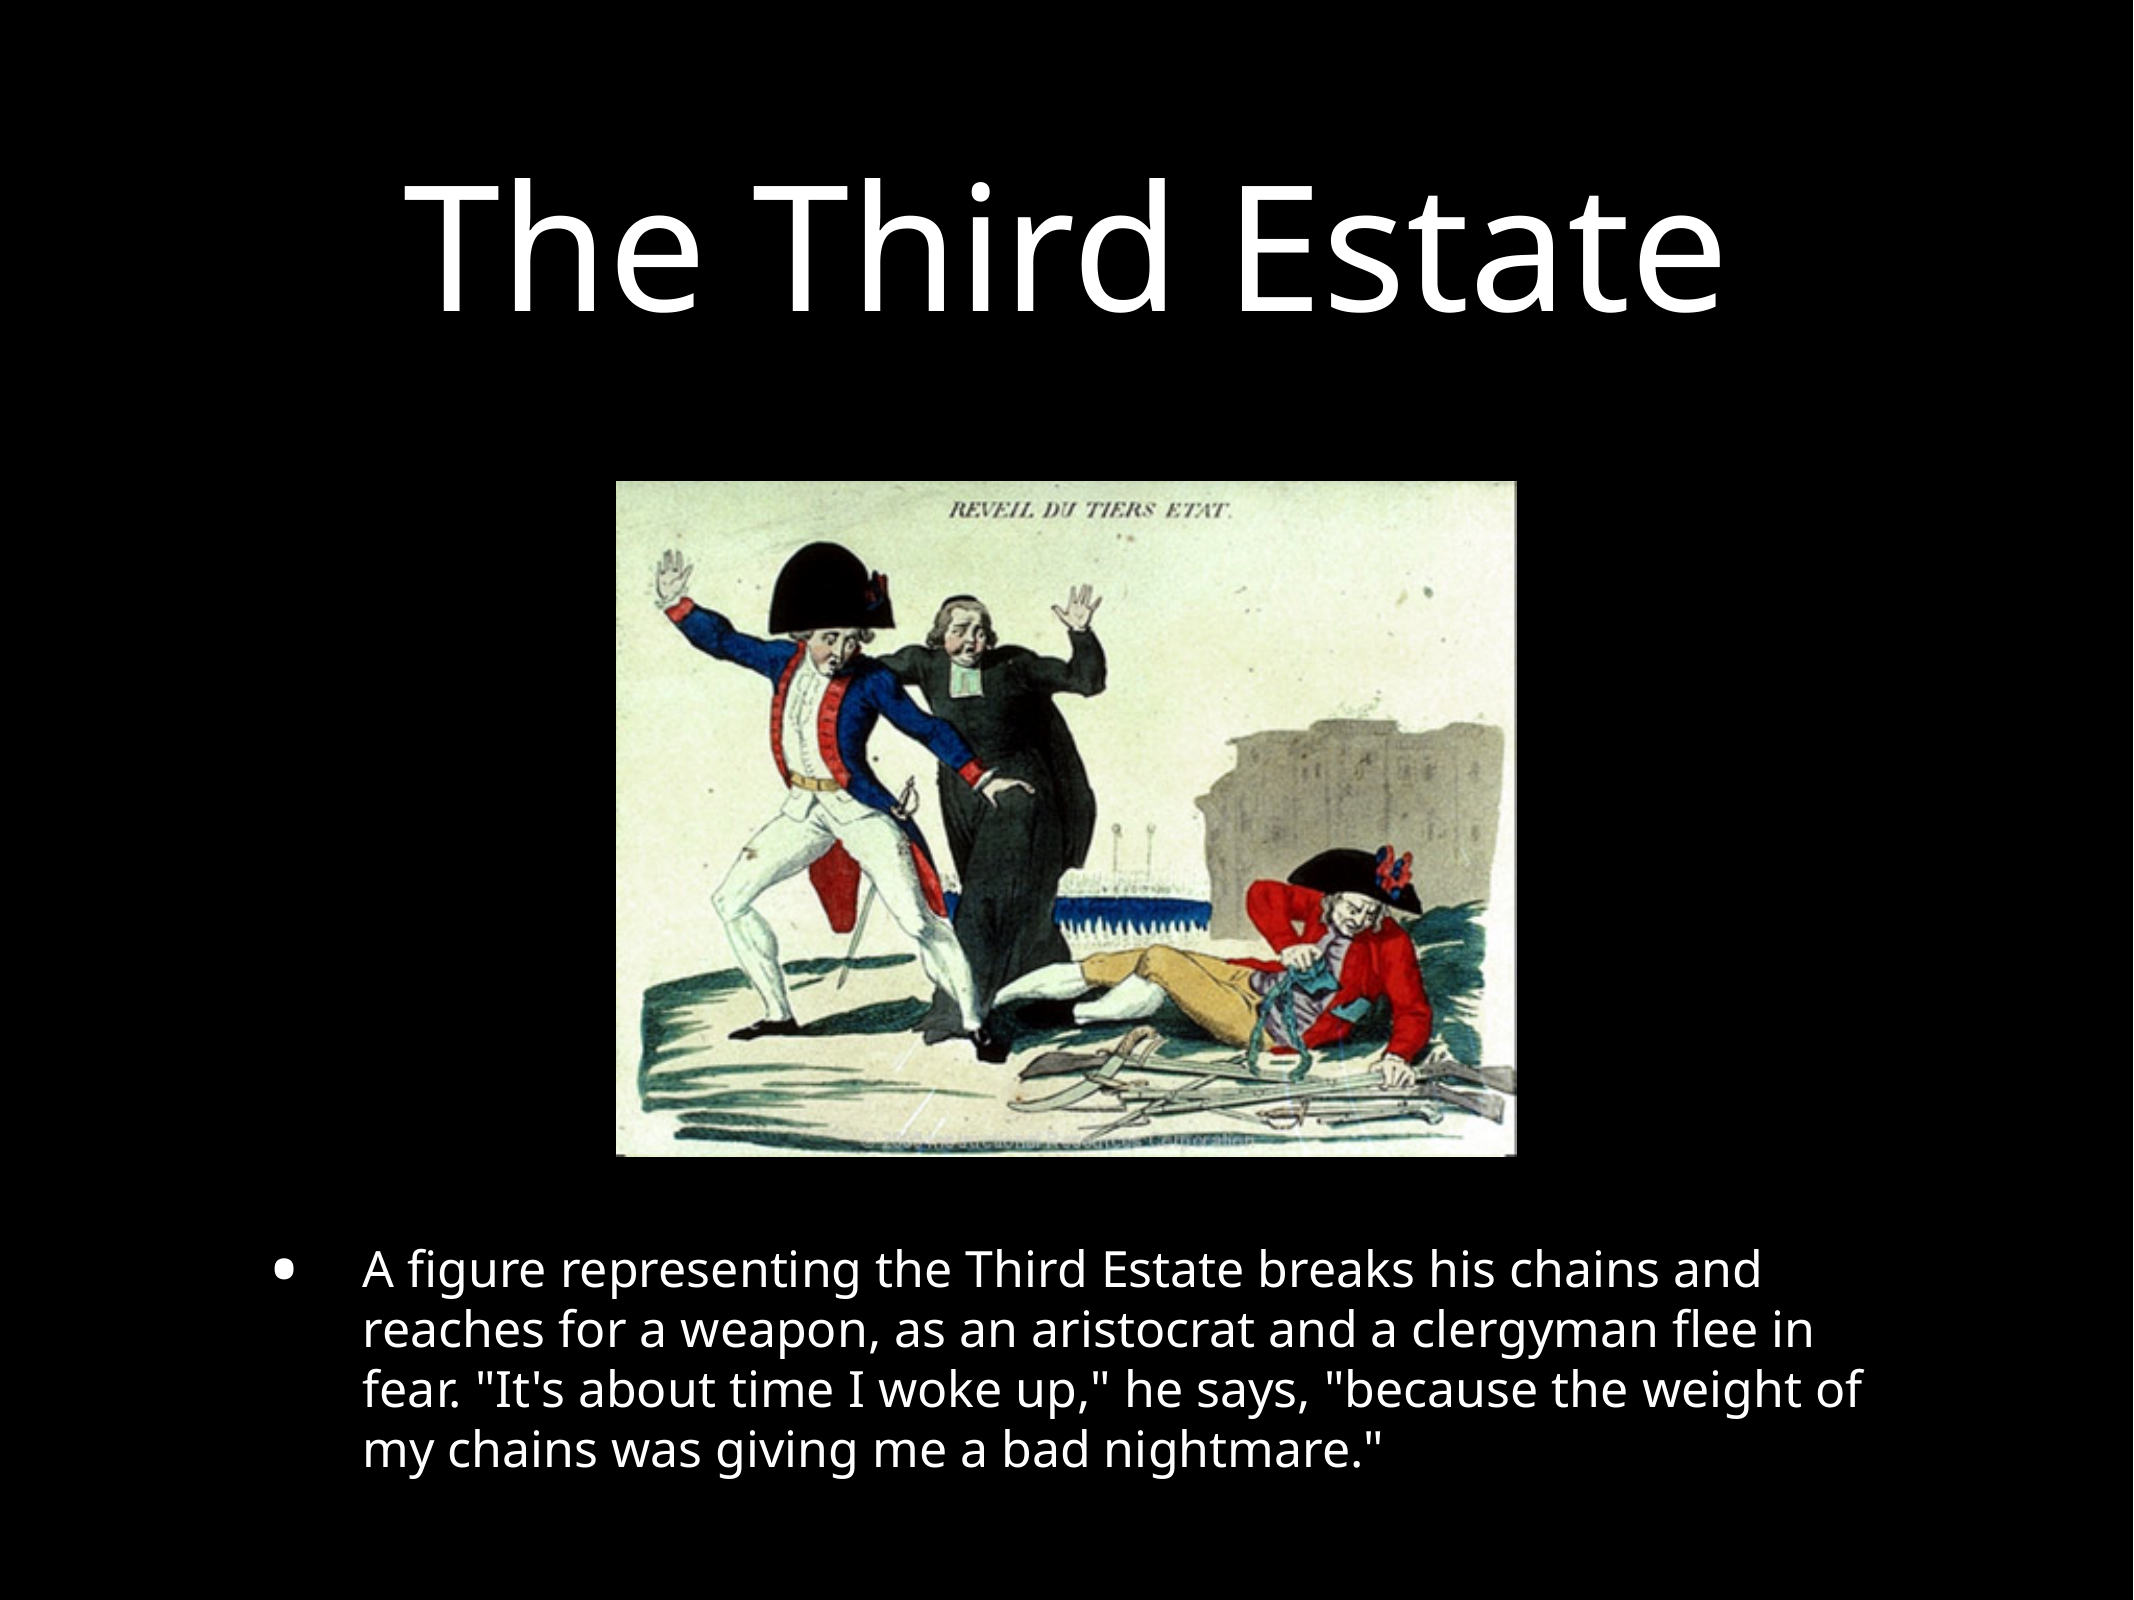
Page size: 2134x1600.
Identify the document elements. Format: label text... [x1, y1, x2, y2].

list A figure representing the Third Estate breaks his chains and reaches for a weapon, as an aristocrat and a clergyman flee in fear. "It's about time I woke up," he says, "because the weight of my chains was giving me a bad nightmare." [208, 454, 1925, 1486]
title The Third Estate [208, 41, 1925, 442]
picture [616, 480, 1517, 1157]
